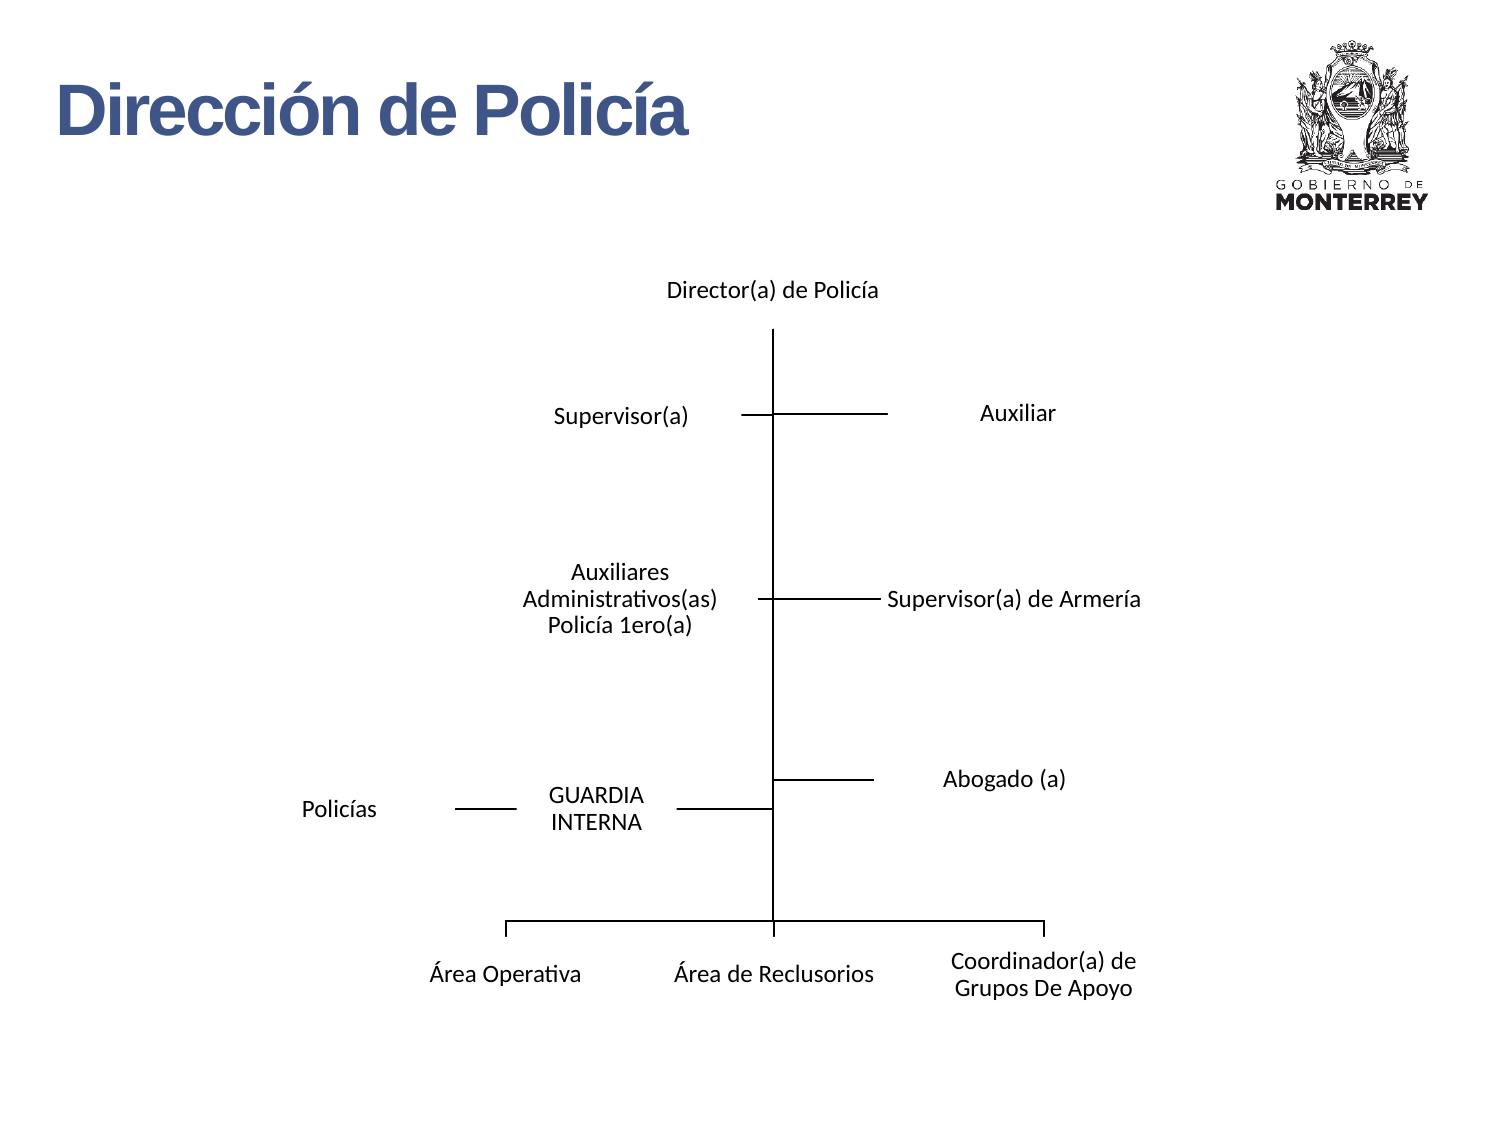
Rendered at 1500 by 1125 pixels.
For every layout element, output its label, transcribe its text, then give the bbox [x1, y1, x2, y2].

text_box Dirección de Policía [41, 54, 1161, 158]
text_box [0, 252, 1500, 1118]
picture [1257, 30, 1447, 220]
